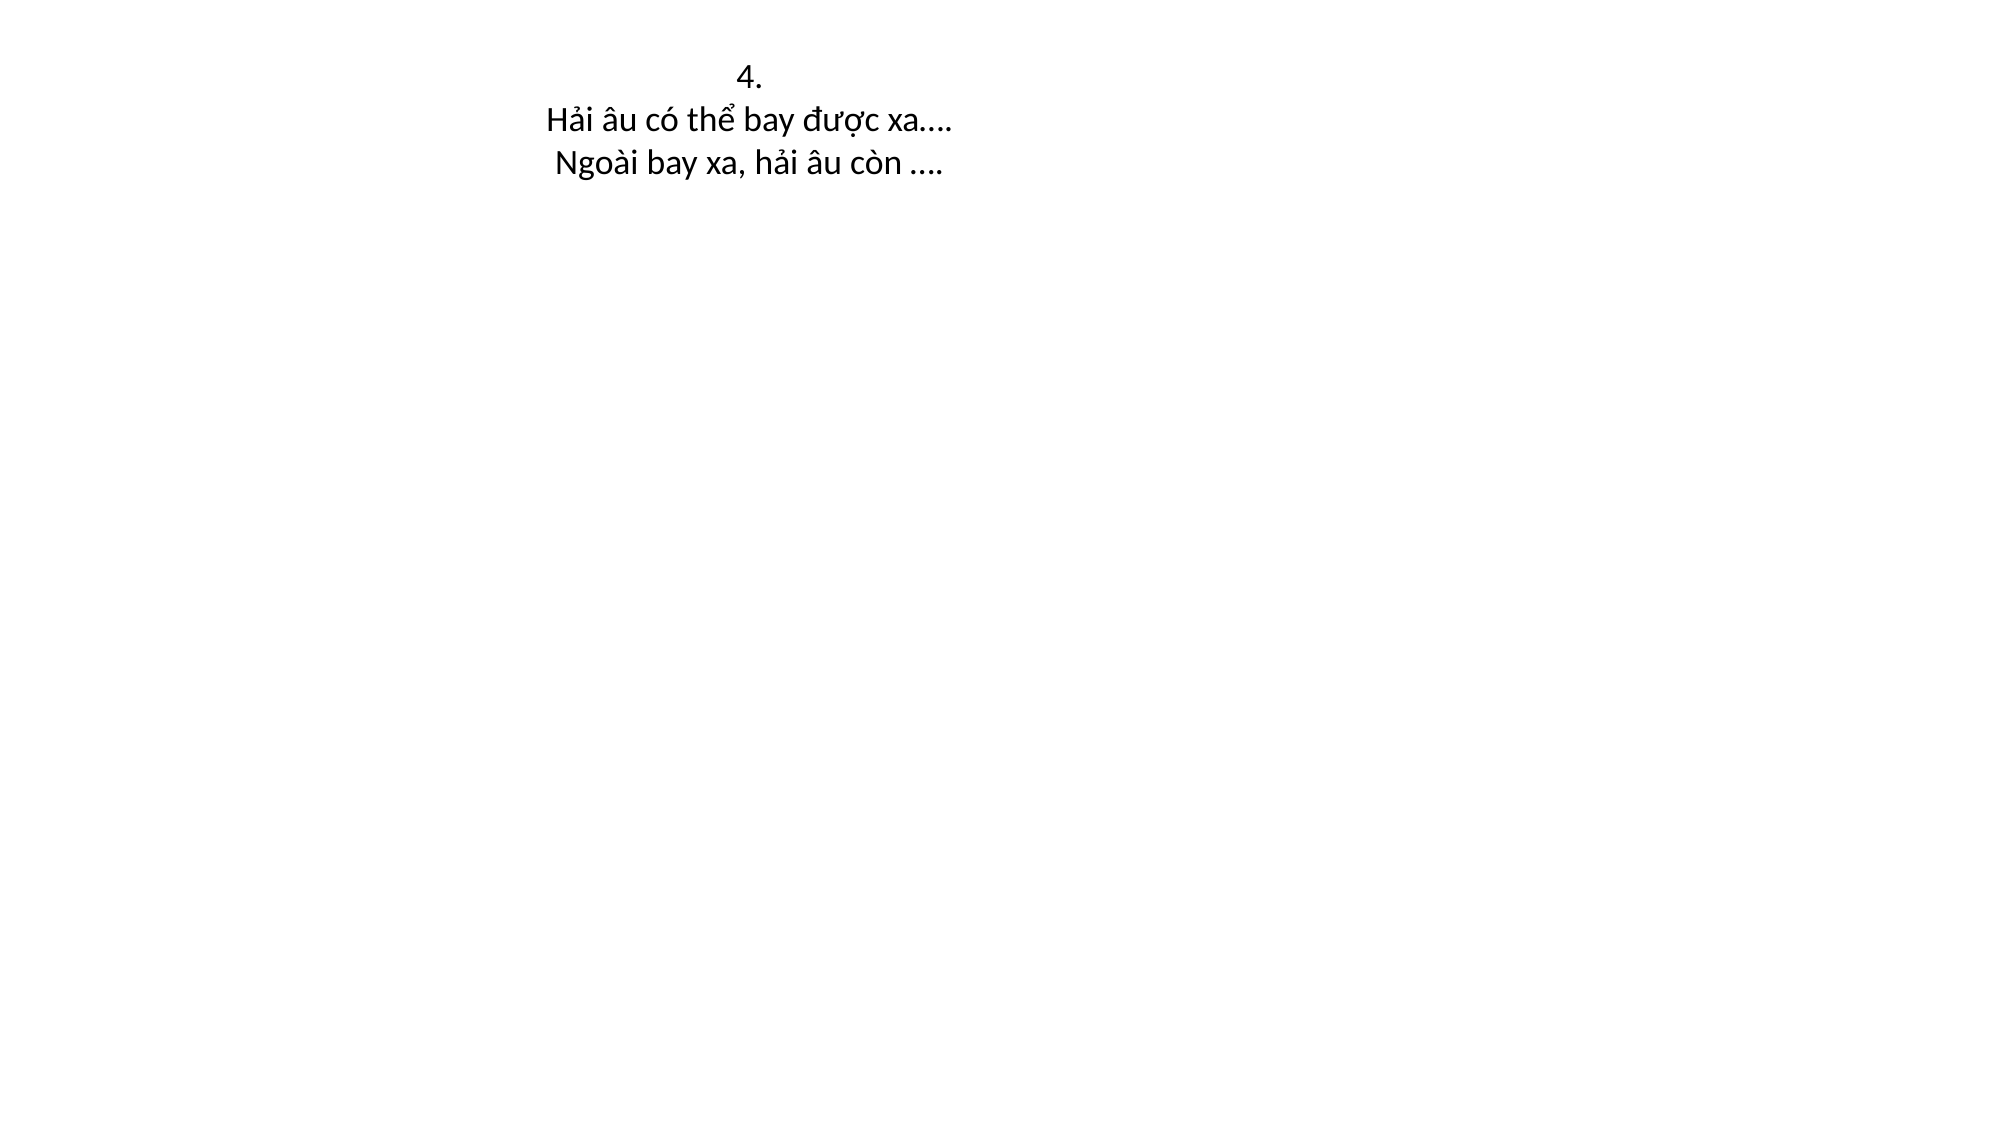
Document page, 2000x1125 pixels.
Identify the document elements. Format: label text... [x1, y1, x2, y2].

title 4. Hải âu có thể bay được xa…. Ngoài bay xa, hải âu còn …. [75, 45, 1425, 233]
